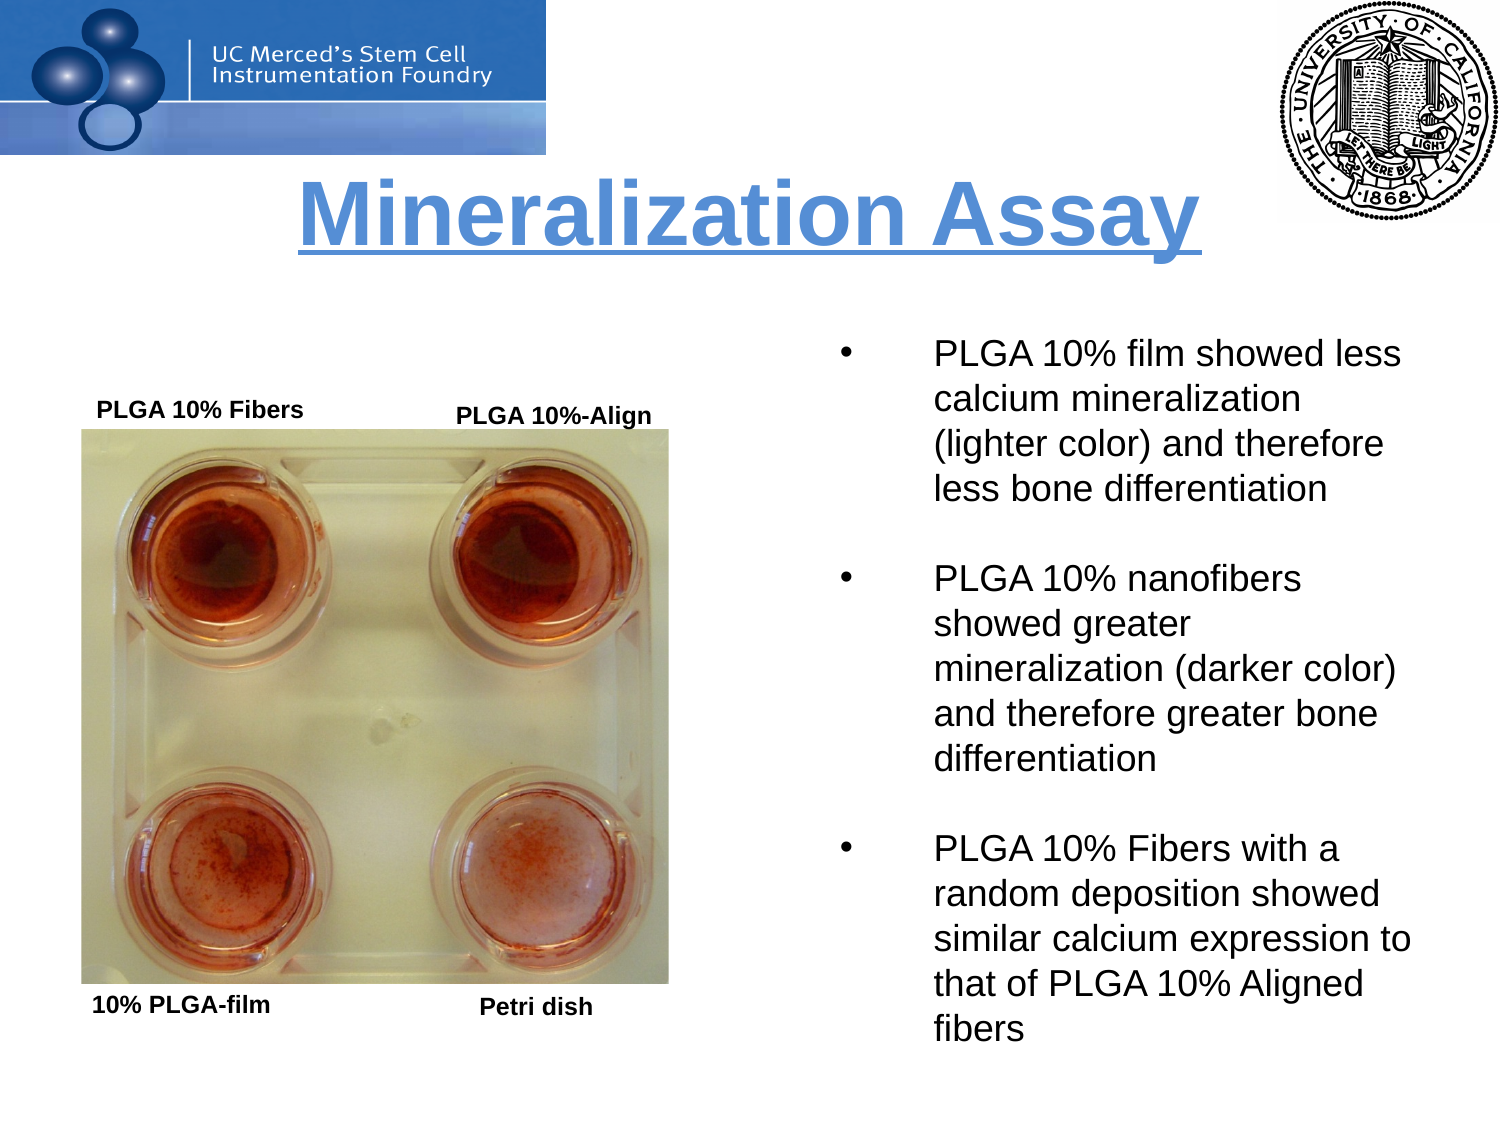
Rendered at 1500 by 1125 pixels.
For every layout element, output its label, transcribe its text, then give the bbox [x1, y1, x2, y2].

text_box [76, 385, 694, 1029]
title Mineralization Assay [75, 114, 1425, 302]
picture [0, 0, 547, 156]
text_box PLGA 10% film showed less calcium mineralization (lighter color) and therefore less bone differentiation PLGA 10% nanofibers showed greater mineralization (darker color) and therefore greater bone differentiation PLGA 10% Fibers with a random deposition showed similar calcium expression to that of PLGA 10% Aligned fibers [749, 321, 1438, 1102]
picture [1277, 0, 1500, 223]
